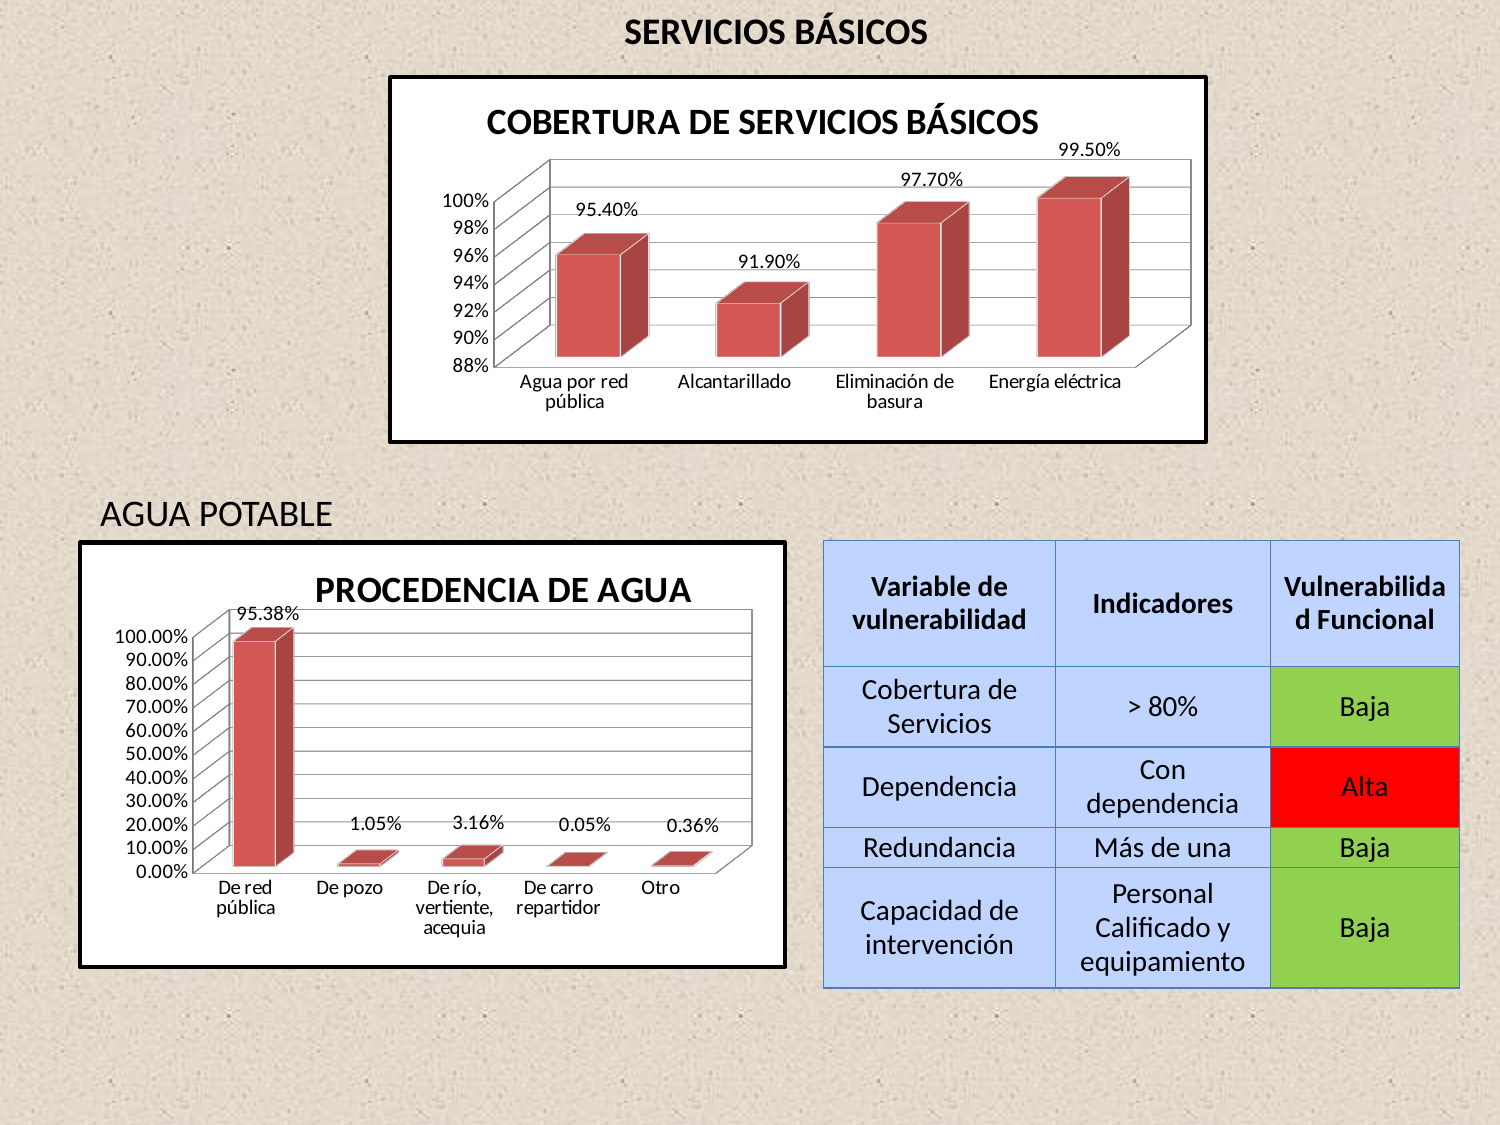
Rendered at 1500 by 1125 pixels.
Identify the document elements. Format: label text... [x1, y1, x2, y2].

table_cell Con dependencia [1056, 748, 1270, 827]
table_header Indicadores [1056, 541, 1270, 666]
chart [387, 74, 1208, 445]
table_cell Más de una [1056, 828, 1270, 867]
table_header Vulnerabilidad Funcional [1271, 541, 1459, 666]
table_cell Redundancia [824, 828, 1055, 867]
table_cell Alta [1271, 748, 1459, 827]
table_cell Dependencia [824, 748, 1055, 827]
picture [0, 0, 1500, 1125]
table_cell Cobertura de Servicios [824, 667, 1055, 746]
table_cell Personal Calificado y equipamiento [1056, 868, 1270, 987]
chart [77, 540, 788, 970]
table_cell > 80% [1056, 667, 1270, 746]
text_box AGUA POTABLE [85, 481, 433, 538]
text_box SERVICIOS BÁSICOS [609, 0, 957, 60]
table_header Variable de vulnerabilidad [824, 541, 1055, 666]
table_cell Baja [1271, 828, 1459, 867]
table_cell Baja [1271, 868, 1459, 987]
table_cell Capacidad de intervención [824, 868, 1055, 987]
table_cell Baja [1271, 667, 1459, 746]
